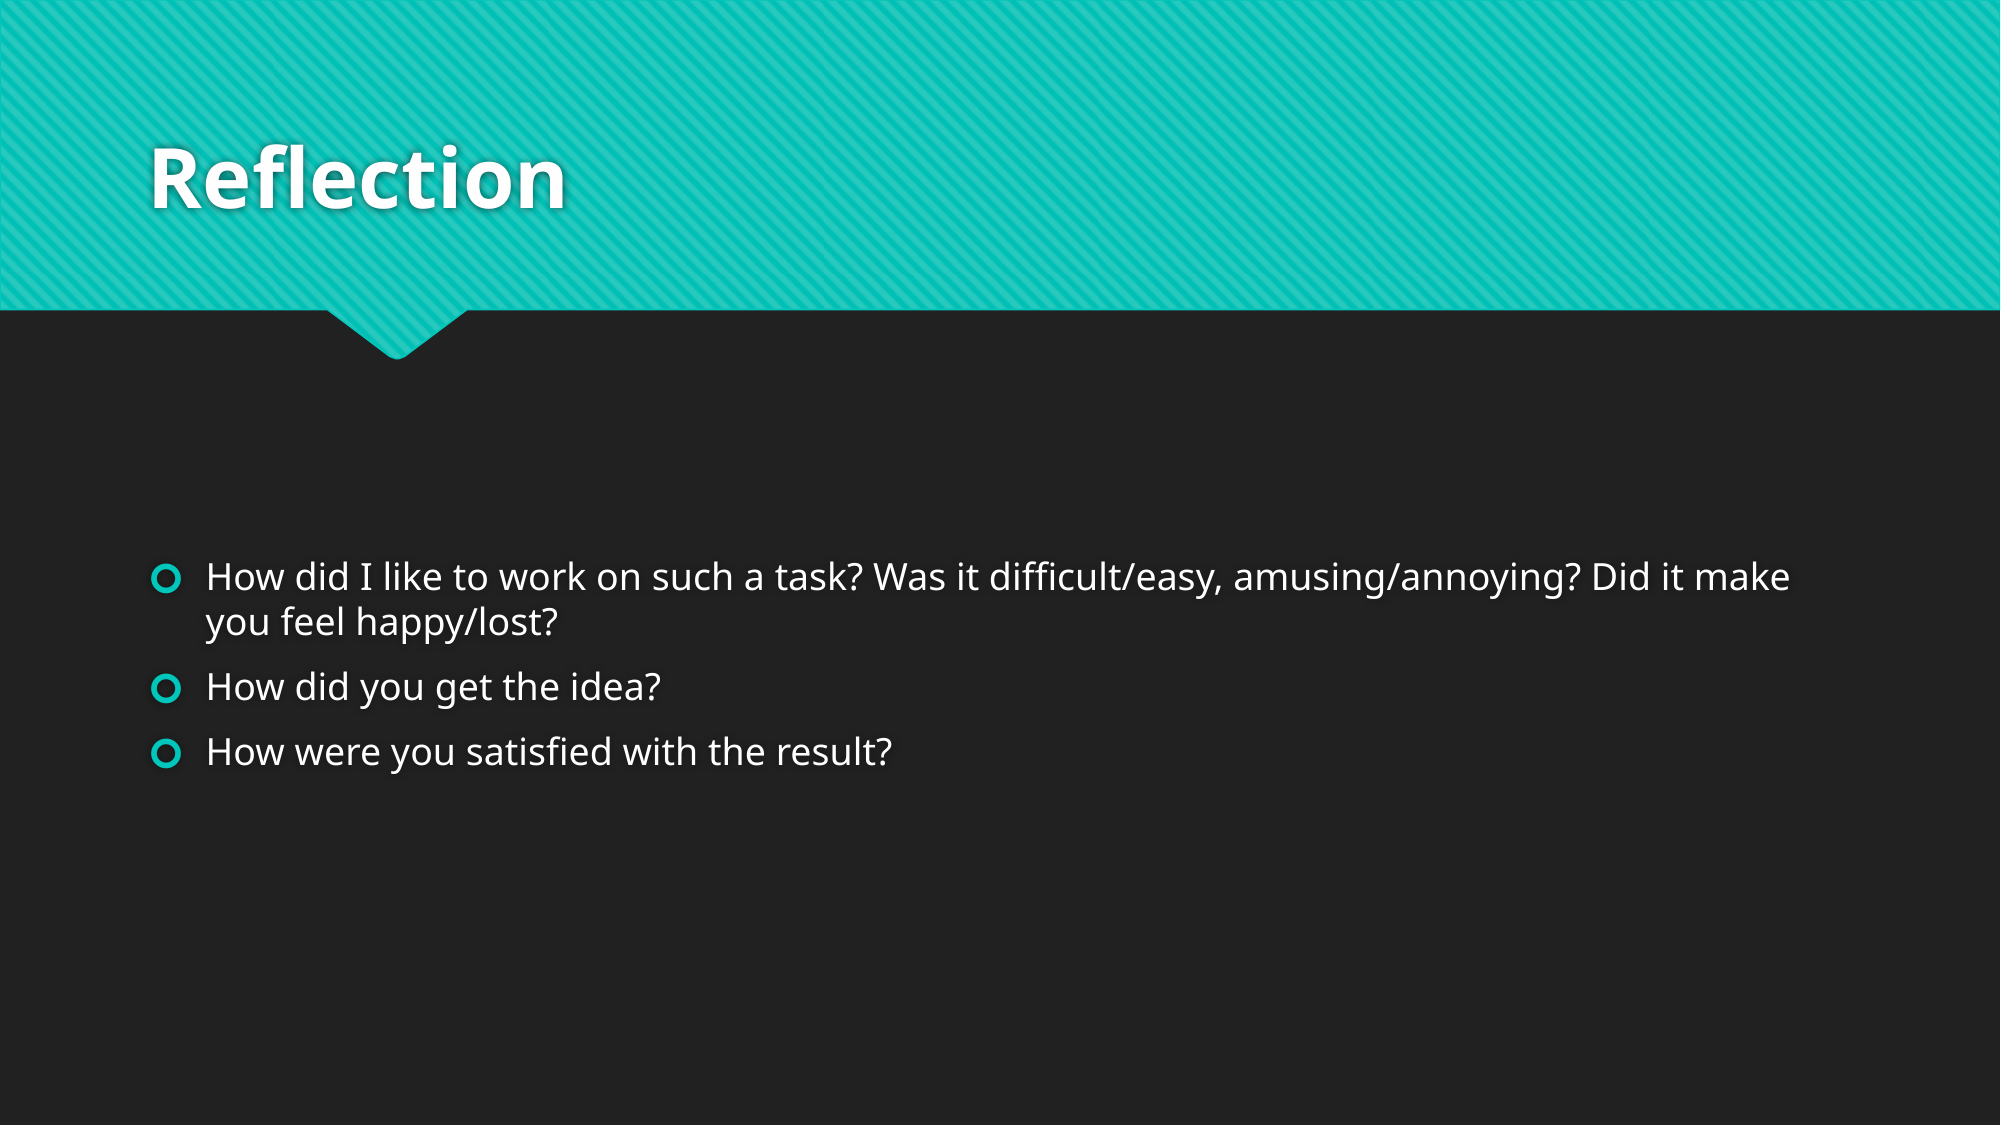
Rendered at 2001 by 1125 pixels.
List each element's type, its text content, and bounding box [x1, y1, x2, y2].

picture [1, 1, 1999, 357]
title Reflection [132, 73, 1868, 233]
list How did I like to work on such a task? Was it difficult/easy, amusing/annoying? Did it make you feel happy/lost? How did you get the idea? How were you satisfied with the result? [134, 364, 1866, 962]
